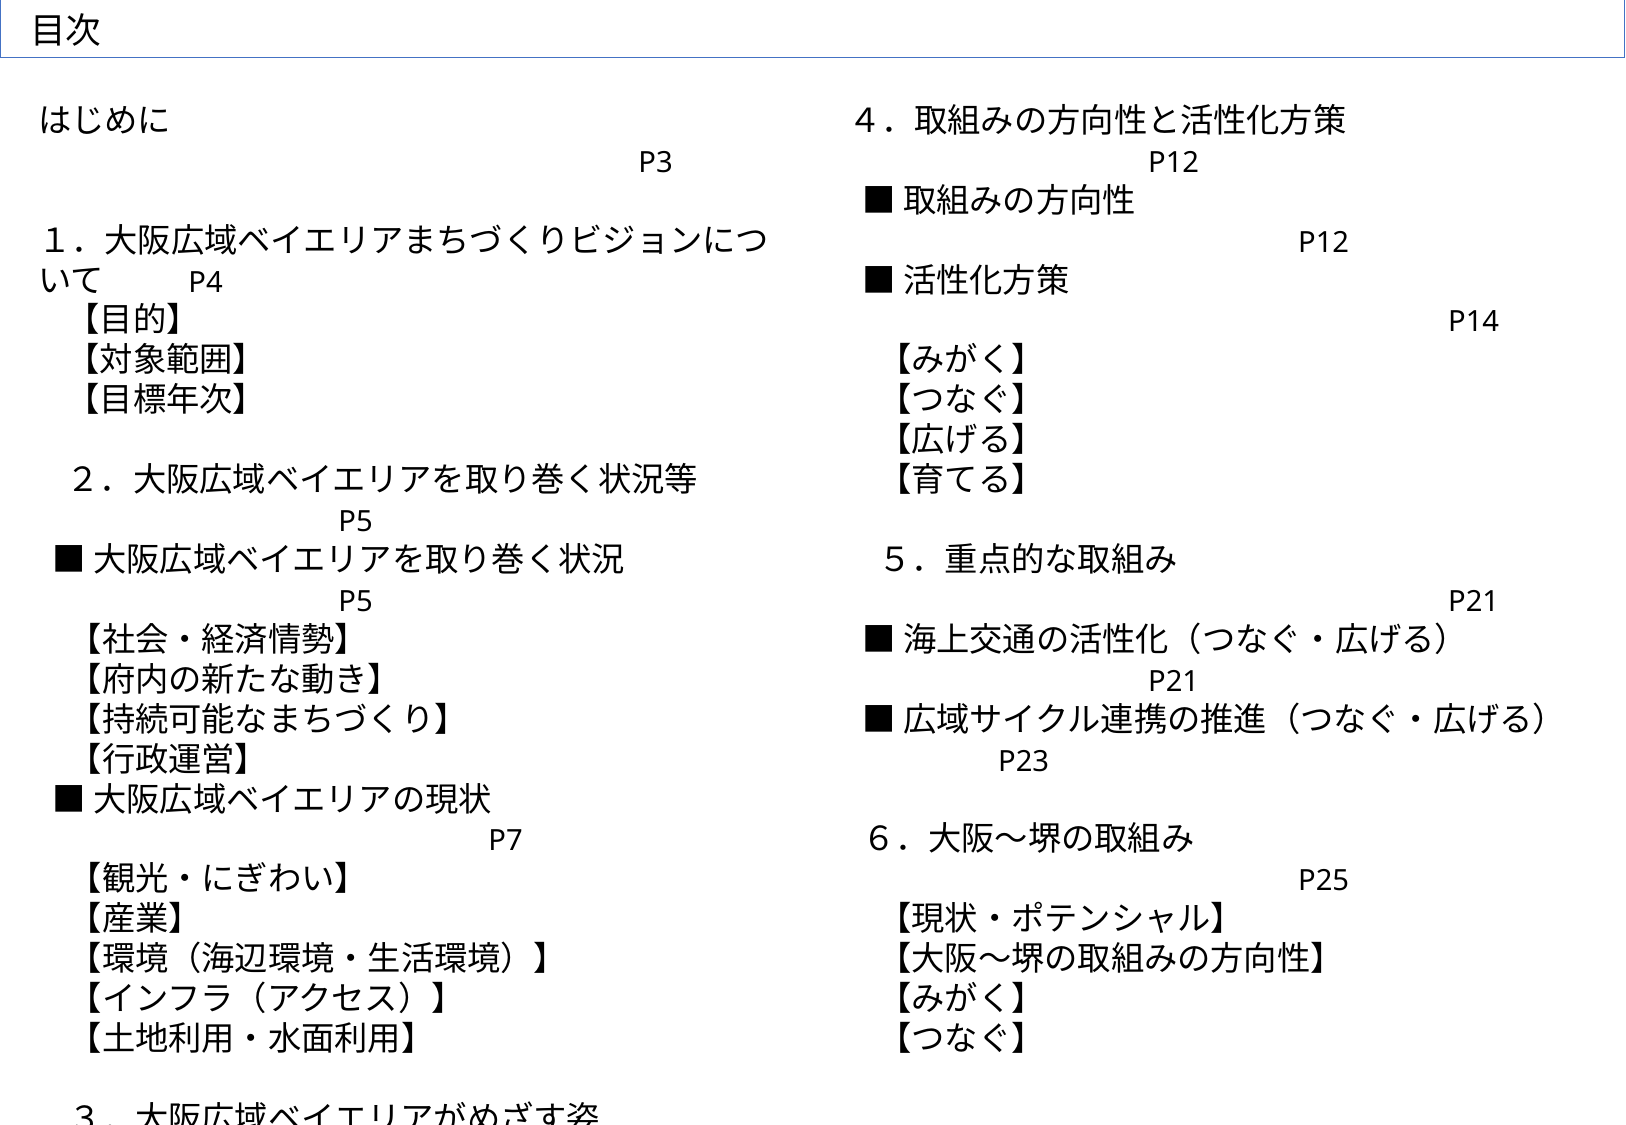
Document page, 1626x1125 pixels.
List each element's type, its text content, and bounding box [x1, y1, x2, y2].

text_box はじめに P3 １．大阪広域ベイエリアまちづくりビジョンについて P4 【目的】 【対象範囲】 【目標年次】 ２．大阪広域ベイエリアを取り巻く状況等 P5 ■大阪広域ベイエリアを取り巻く状況 P5 【社会・経済情勢】 【府内の新たな動き】 【持続可能なまちづくり】 【行政運営】 ■大阪広域ベイエリアの現状 P7 【観光・にぎわい】 【産業】 【環境（海辺環境・生活環境）】 【インフラ（アクセス）】 【土地利用・水面利用】 ３．大阪広域ベイエリアがめざす姿 P10 【ベイエリアに期待される役割】 【今後のベイエリアで配慮すべき視点】 【2050年の大阪広域ベイエリアがめざす姿】 [23, 91, 792, 1125]
text_box 目次 [0, 0, 1625, 58]
text_box ４．取組みの方向性と活性化方策 P12 ■取組みの方向性 P12 ■活性化方策 P14 【みがく】 【つなぐ】 【広げる】 【育てる】 ５．重点的な取組み P21 ■海上交通の活性化（つなぐ・広げる） P21 ■広域サイクル連携の推進（つなぐ・広げる） P23 ６．大阪～堺の取組み P25 【現状・ポテンシャル】 【大阪～堺の取組みの方向性】 【みがく】 【つなぐ】 参考 P29 【重点取組みエリアの詳細】 【活性化方策の目標年次】 [833, 91, 1601, 1125]
